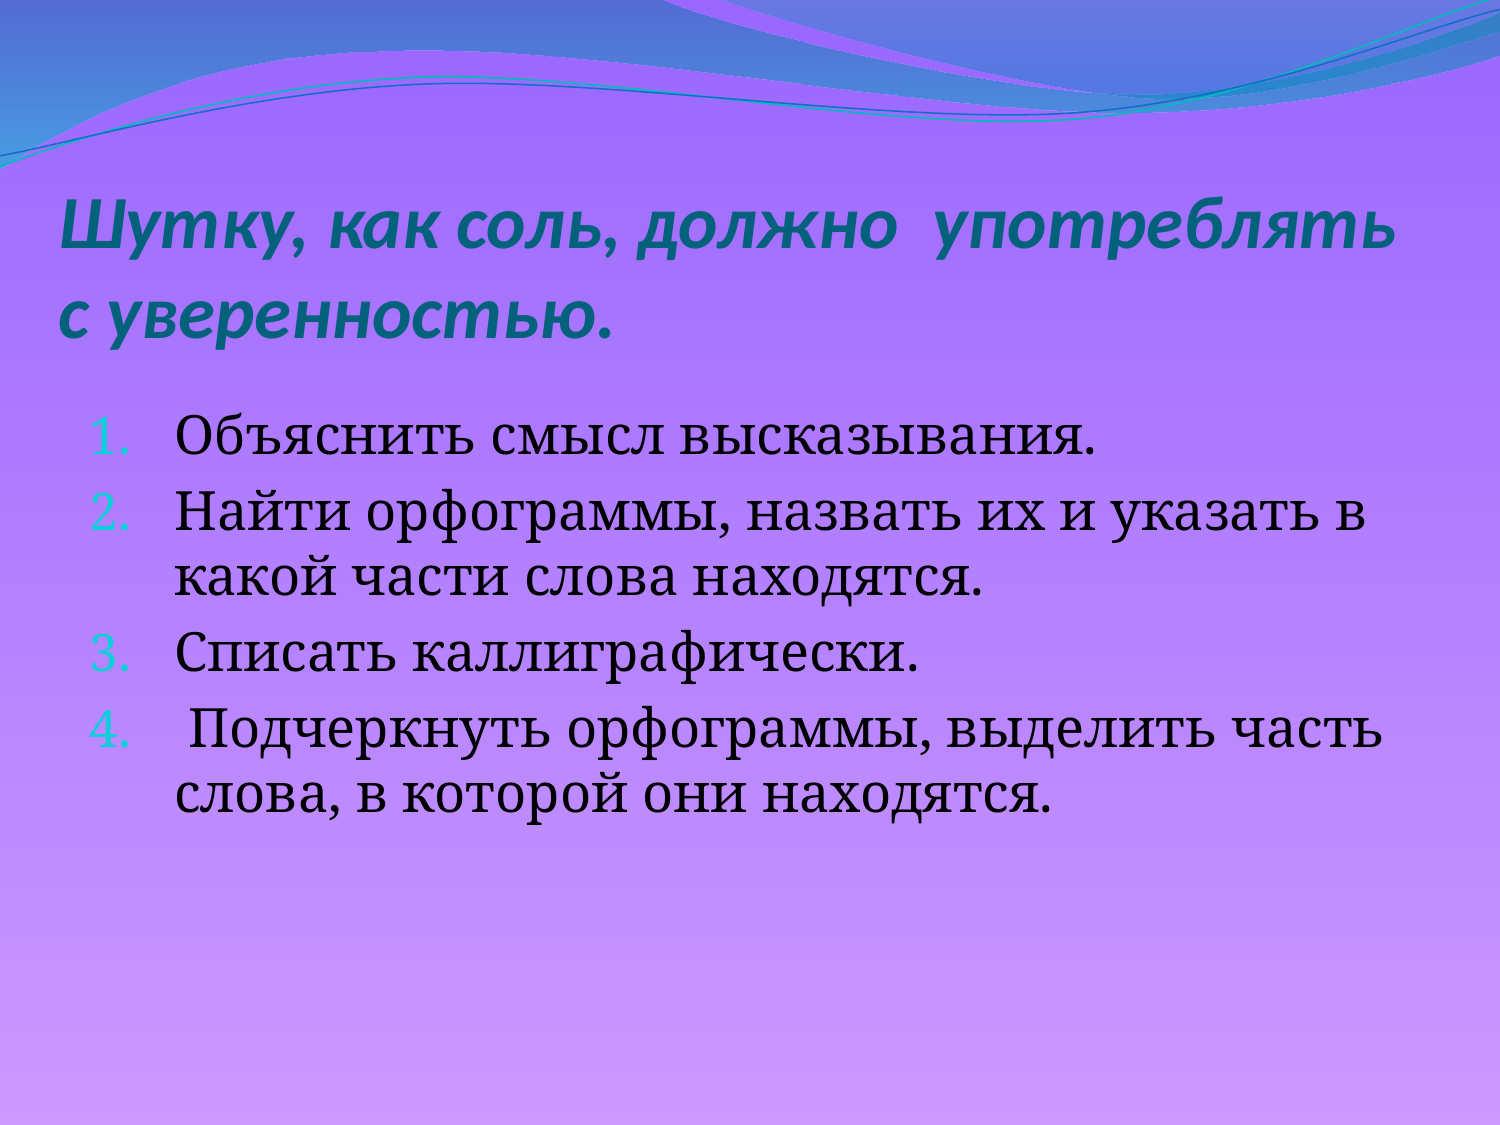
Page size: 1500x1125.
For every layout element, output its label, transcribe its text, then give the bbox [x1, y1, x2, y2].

list Объяснить смысл высказывания. Найти орфограммы, назвать их и указать в какой части слова находятся. Списать каллиграфически. Подчеркнуть орфограммы, выделить часть слова, в которой они находятся. [75, 317, 1425, 1038]
title Шутку, как соль, должно употреблять с уверенностью. [58, 140, 1409, 444]
